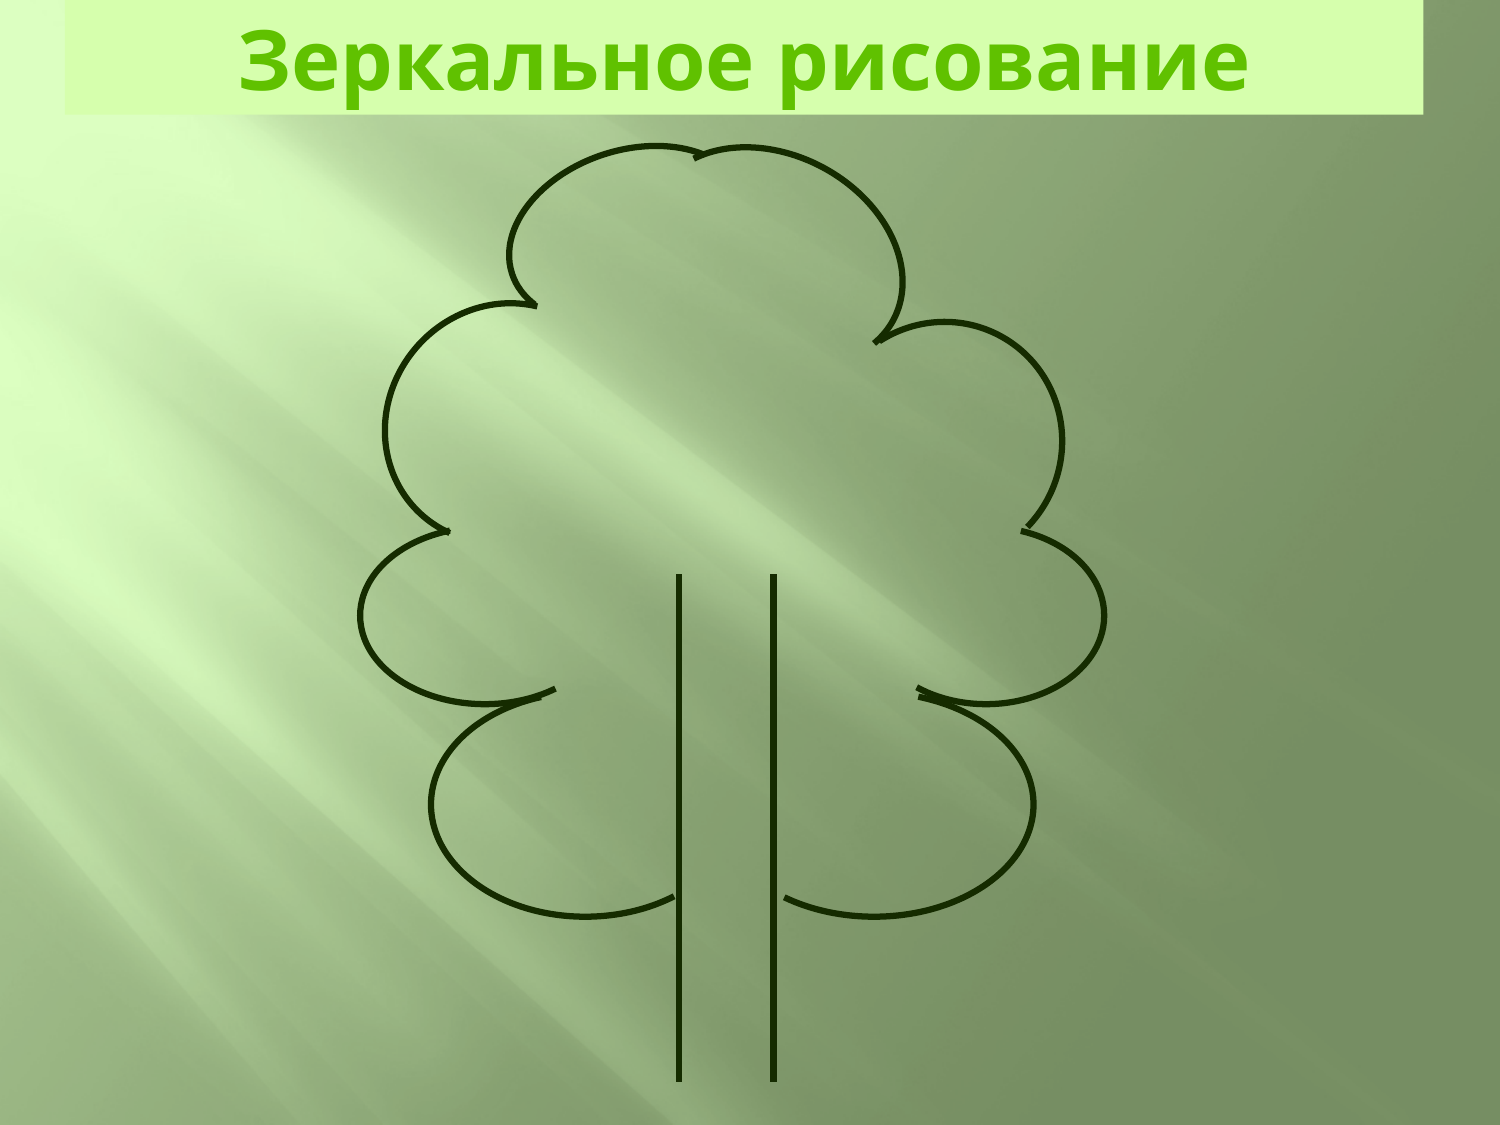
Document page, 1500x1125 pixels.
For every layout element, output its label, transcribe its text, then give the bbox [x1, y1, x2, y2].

text_box [359, 531, 556, 705]
text_box [384, 302, 538, 534]
text_box [916, 530, 1105, 705]
text_box [879, 321, 1063, 528]
text_box [508, 145, 706, 306]
text_box [430, 696, 675, 918]
text_box [698, 146, 904, 345]
text_box Зеркальное рисование [64, 0, 1424, 115]
text_box [783, 695, 1035, 918]
